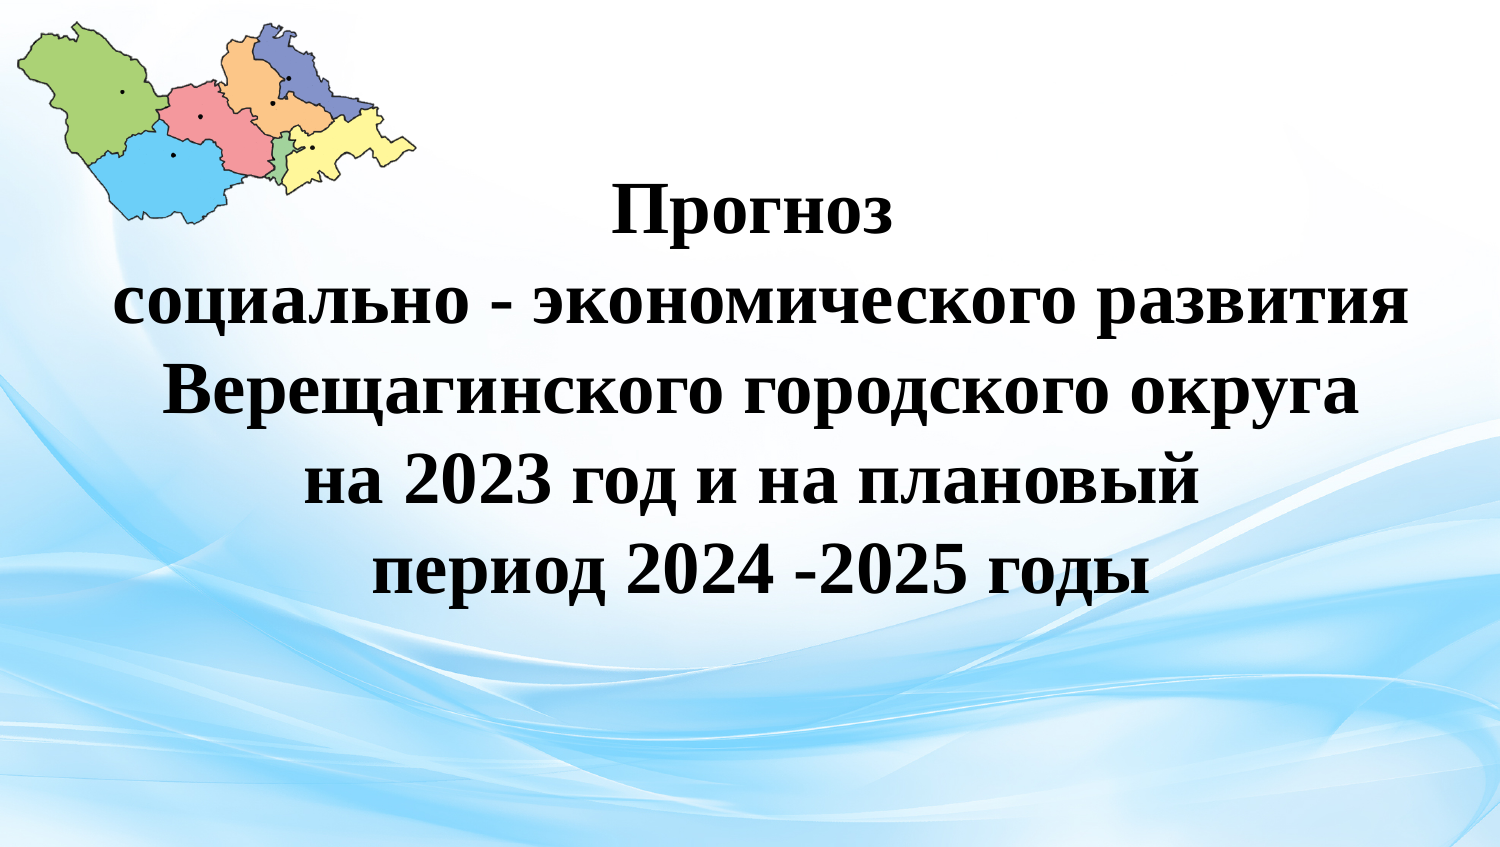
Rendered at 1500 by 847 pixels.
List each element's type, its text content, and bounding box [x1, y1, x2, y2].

picture [0, 0, 1500, 847]
text_box Прогноз социально - экономического развития Верещагинского городского округа на 2023 год и на плановый период 2024 -2025 годы [76, 150, 1447, 616]
